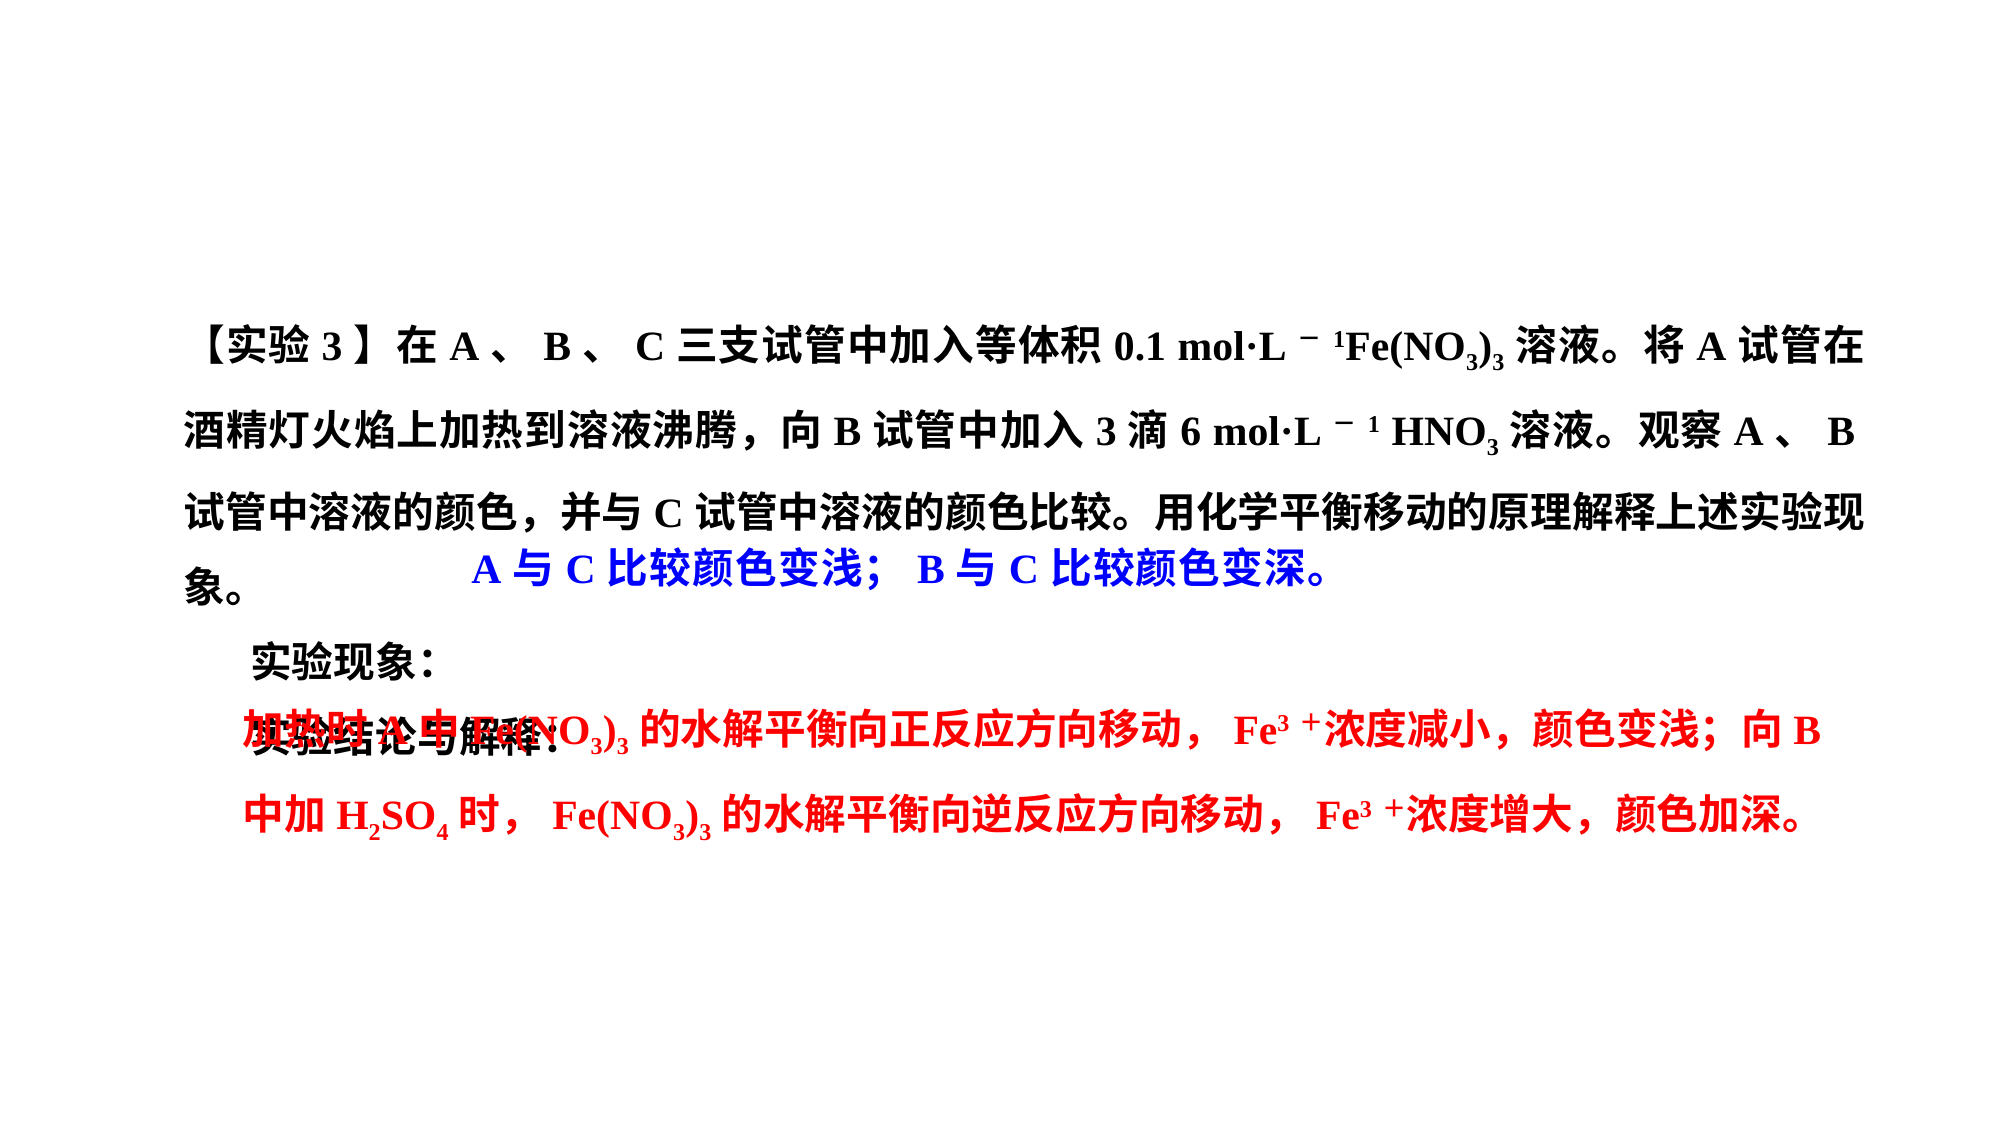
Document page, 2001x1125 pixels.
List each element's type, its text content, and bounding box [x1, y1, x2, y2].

text_box A与C比较颜色变浅；B与C比较颜色变深。 [456, 509, 1322, 600]
text_box 【实验3】在A、B、C三支试管中加入等体积0.1 mol·L－1Fe(NO3)3溶液。将A试管在酒精灯火焰上加热到溶液沸腾，向B试管中加入3滴6 mol·L－1 HNO3溶液。观察A、B试管中溶液的颜色，并与C试管中溶液的颜色比较。用化学平衡移动的原理解释上述实验现象。 实验现象： 实验结论与解释： [168, 282, 1880, 768]
text_box 加热时A中Fe(NO3)3的水解平衡向正反应方向移动，Fe3＋浓度减小，颜色变浅；向B中加H2SO4时，Fe(NO3)3的水解平衡向逆反应方向移动，Fe3＋浓度增大，颜色加深。 [227, 666, 1841, 853]
